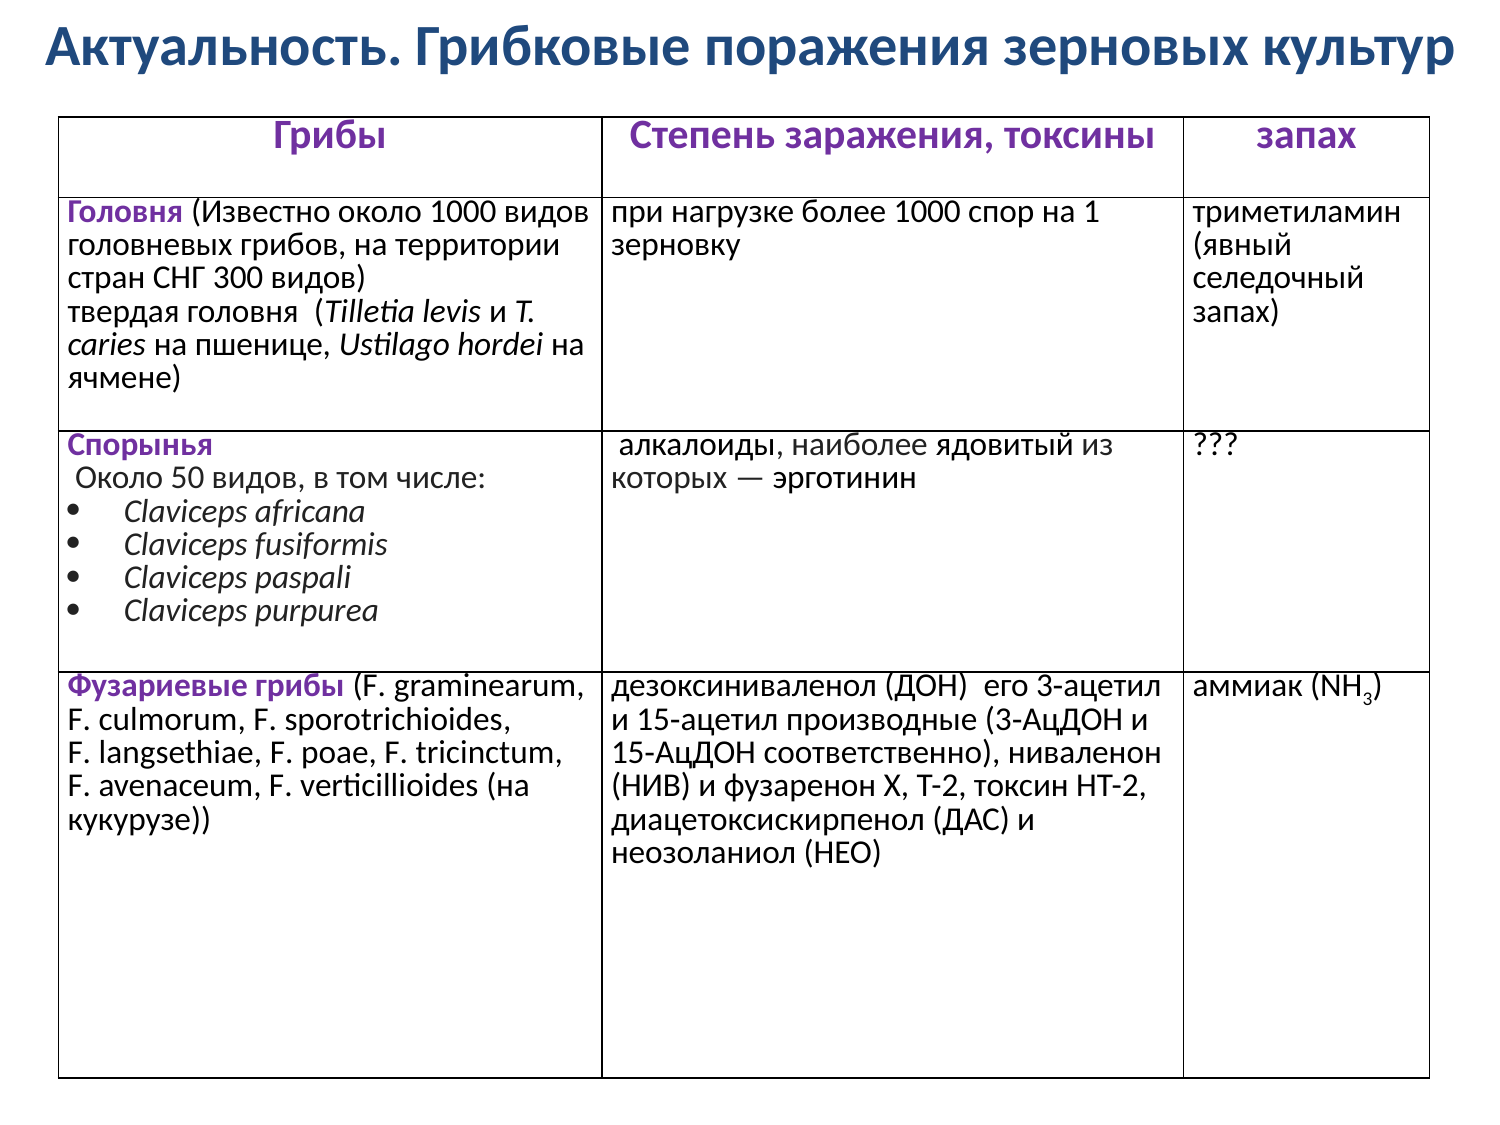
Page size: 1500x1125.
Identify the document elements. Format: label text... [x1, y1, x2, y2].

table_cell Спорынья Около 50 видов, в том числе: Claviceps africana Claviceps fusiformis Claviceps paspali Claviceps purpurea [59, 432, 601, 671]
text_box Актуальность. Грибковые поражения зерновых культур [30, 0, 1472, 85]
table_cell алкалоиды, наиболее ядовитый из которых — эрготинин [603, 432, 1183, 671]
table_cell ??? [1184, 432, 1429, 671]
table_cell триметиламин (явный селедочный запах) [1184, 198, 1429, 430]
table_cell аммиак (NH3) [1184, 673, 1429, 1077]
table_header запах [1184, 118, 1429, 197]
table_cell при нагрузке более 1000 спор на 1 зерновку [603, 198, 1183, 430]
table_header Грибы [59, 118, 601, 197]
table_cell дезоксиниваленол (ДОН) его 3‑ацетил и 15‑ацетил производные (3‑АцДОН и 15‑АцДОН соответственно), ниваленон (НИВ) и фузаренон Х, Т-2, токсин НТ-2, диацетоксискирпенол (ДАС) и неозоланиол (НЕО) [603, 673, 1183, 1077]
table_cell Фузариевые грибы (F. graminearum, F. culmorum, F. sporotrichioides, F. langsethiae, F. poae, F. tricinctum, F. avenaceum, F. verticillioides (на кукурузе)) [59, 673, 601, 1077]
table_header Степень заражения, токсины [603, 118, 1183, 197]
table_cell Головня (Известно около 1000 видов головневых грибов, на территории стран СНГ 300 видов) твердая головня (Tilletia levis и T. caries на пшенице, Ustilago hordei на ячмене) [59, 198, 601, 430]
